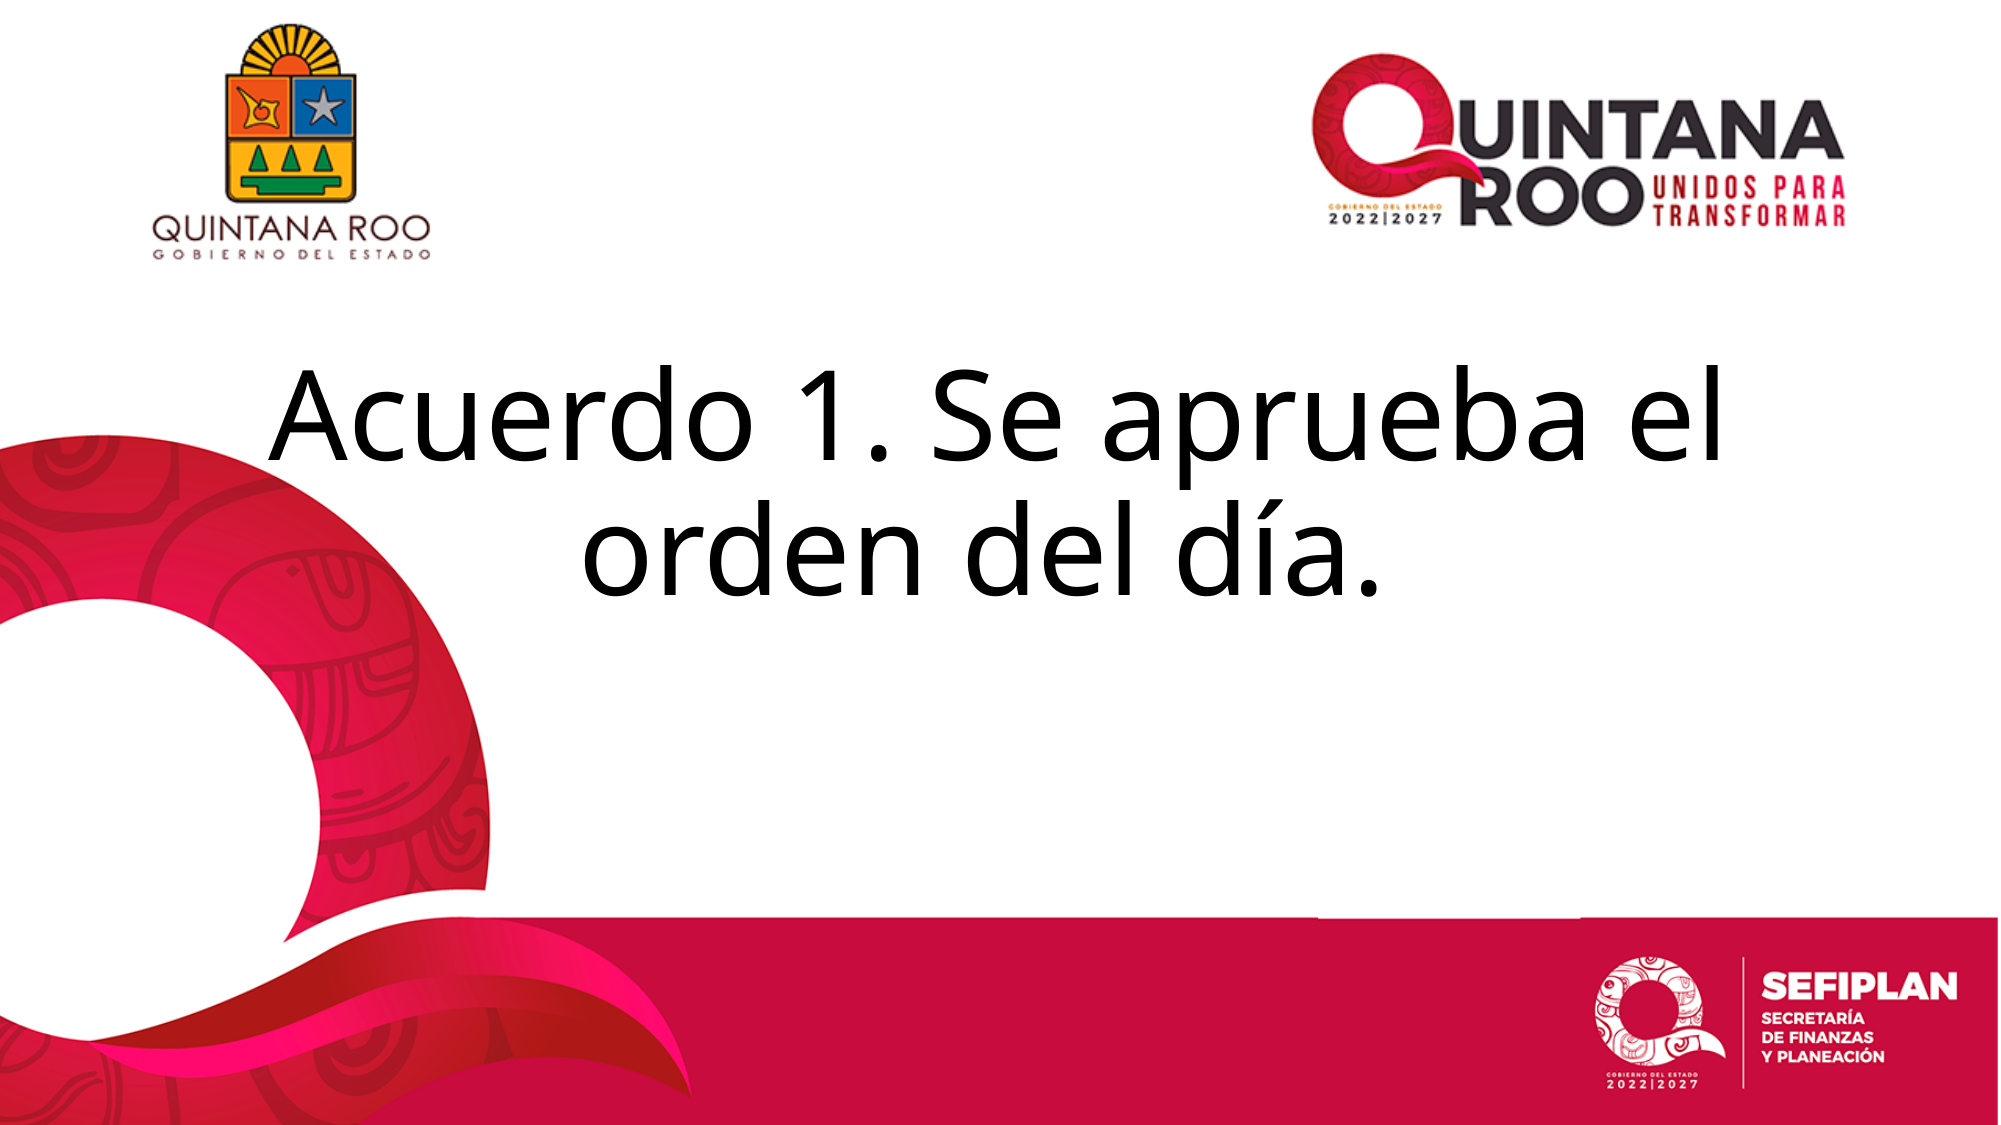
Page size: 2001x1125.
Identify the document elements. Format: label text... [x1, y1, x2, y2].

title Acuerdo 1. Se aprueba el orden del día. [136, 348, 1862, 631]
picture [8, 10, 1992, 266]
picture [0, 422, 2000, 1125]
